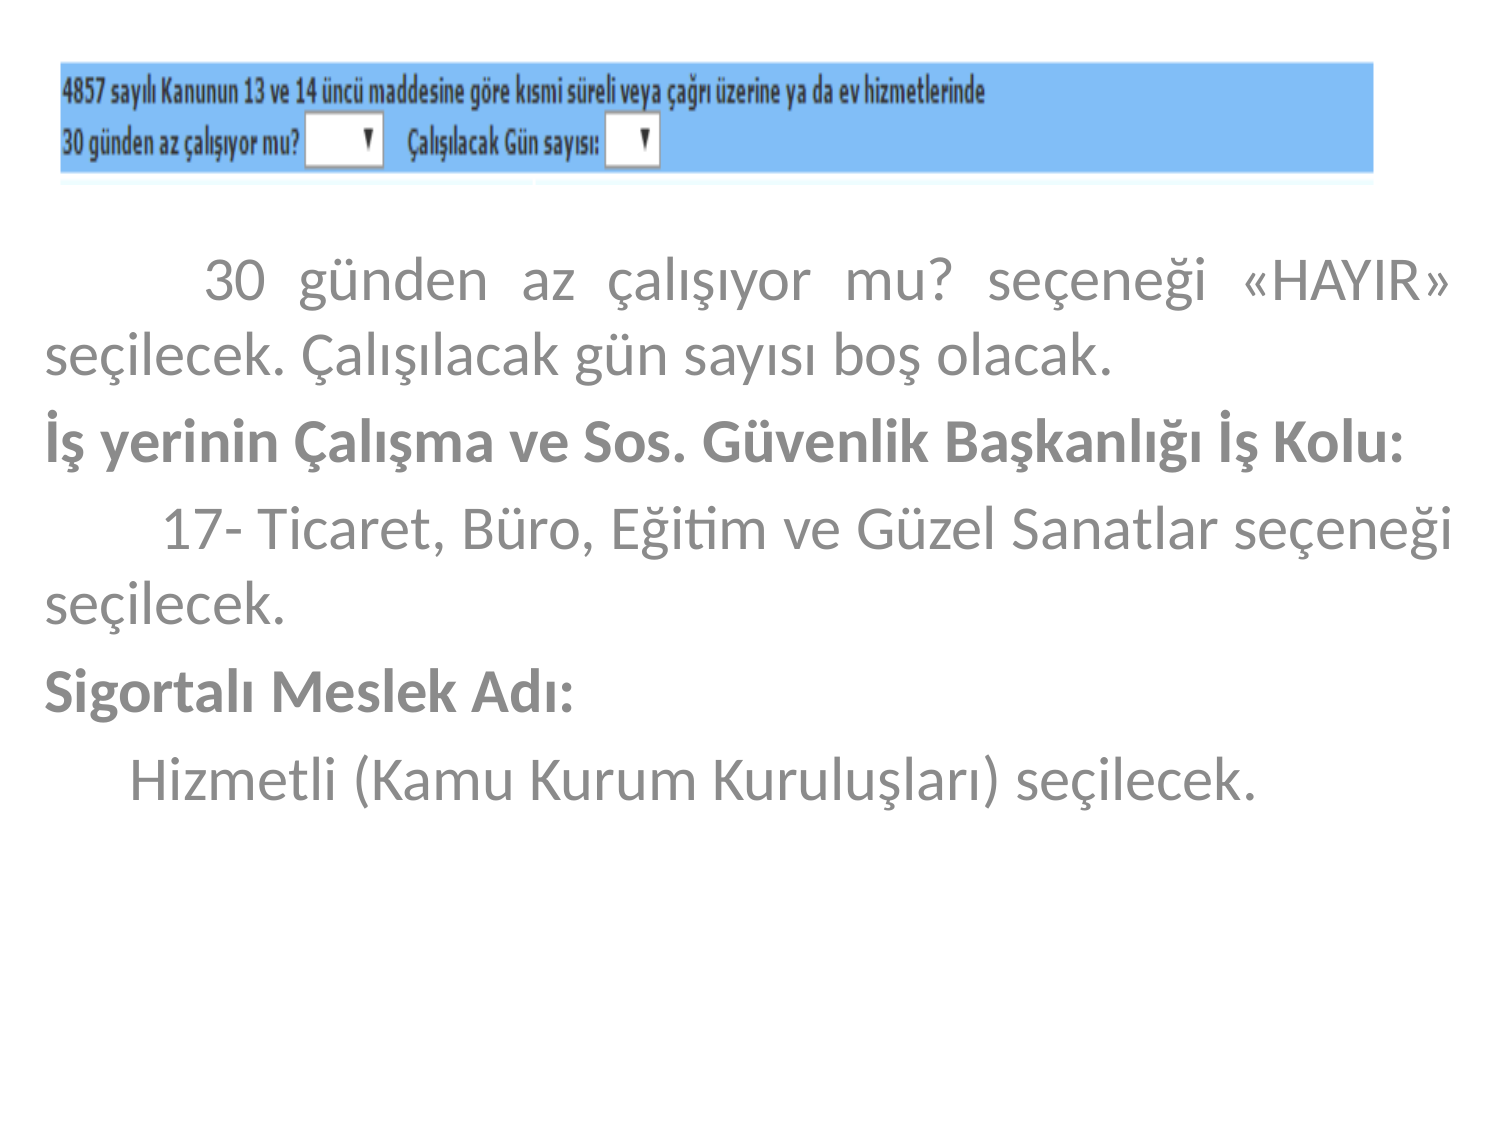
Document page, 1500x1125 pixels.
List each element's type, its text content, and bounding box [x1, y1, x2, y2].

picture [52, 42, 1380, 185]
subtitle 30 günden az çalışıyor mu? seçeneği «HAYIR» seçilecek. Çalışılacak gün sayısı boş olacak. İş yerinin Çalışma ve Sos. Güvenlik Başkanlığı İş Kolu: 17- Ticaret, Büro, Eğitim ve Güzel Sanatlar seçeneği seçilecek. Sigortalı Meslek Adı: Hizmetli (Kamu Kurum Kuruluşları) seçilecek. [29, 172, 1471, 1094]
